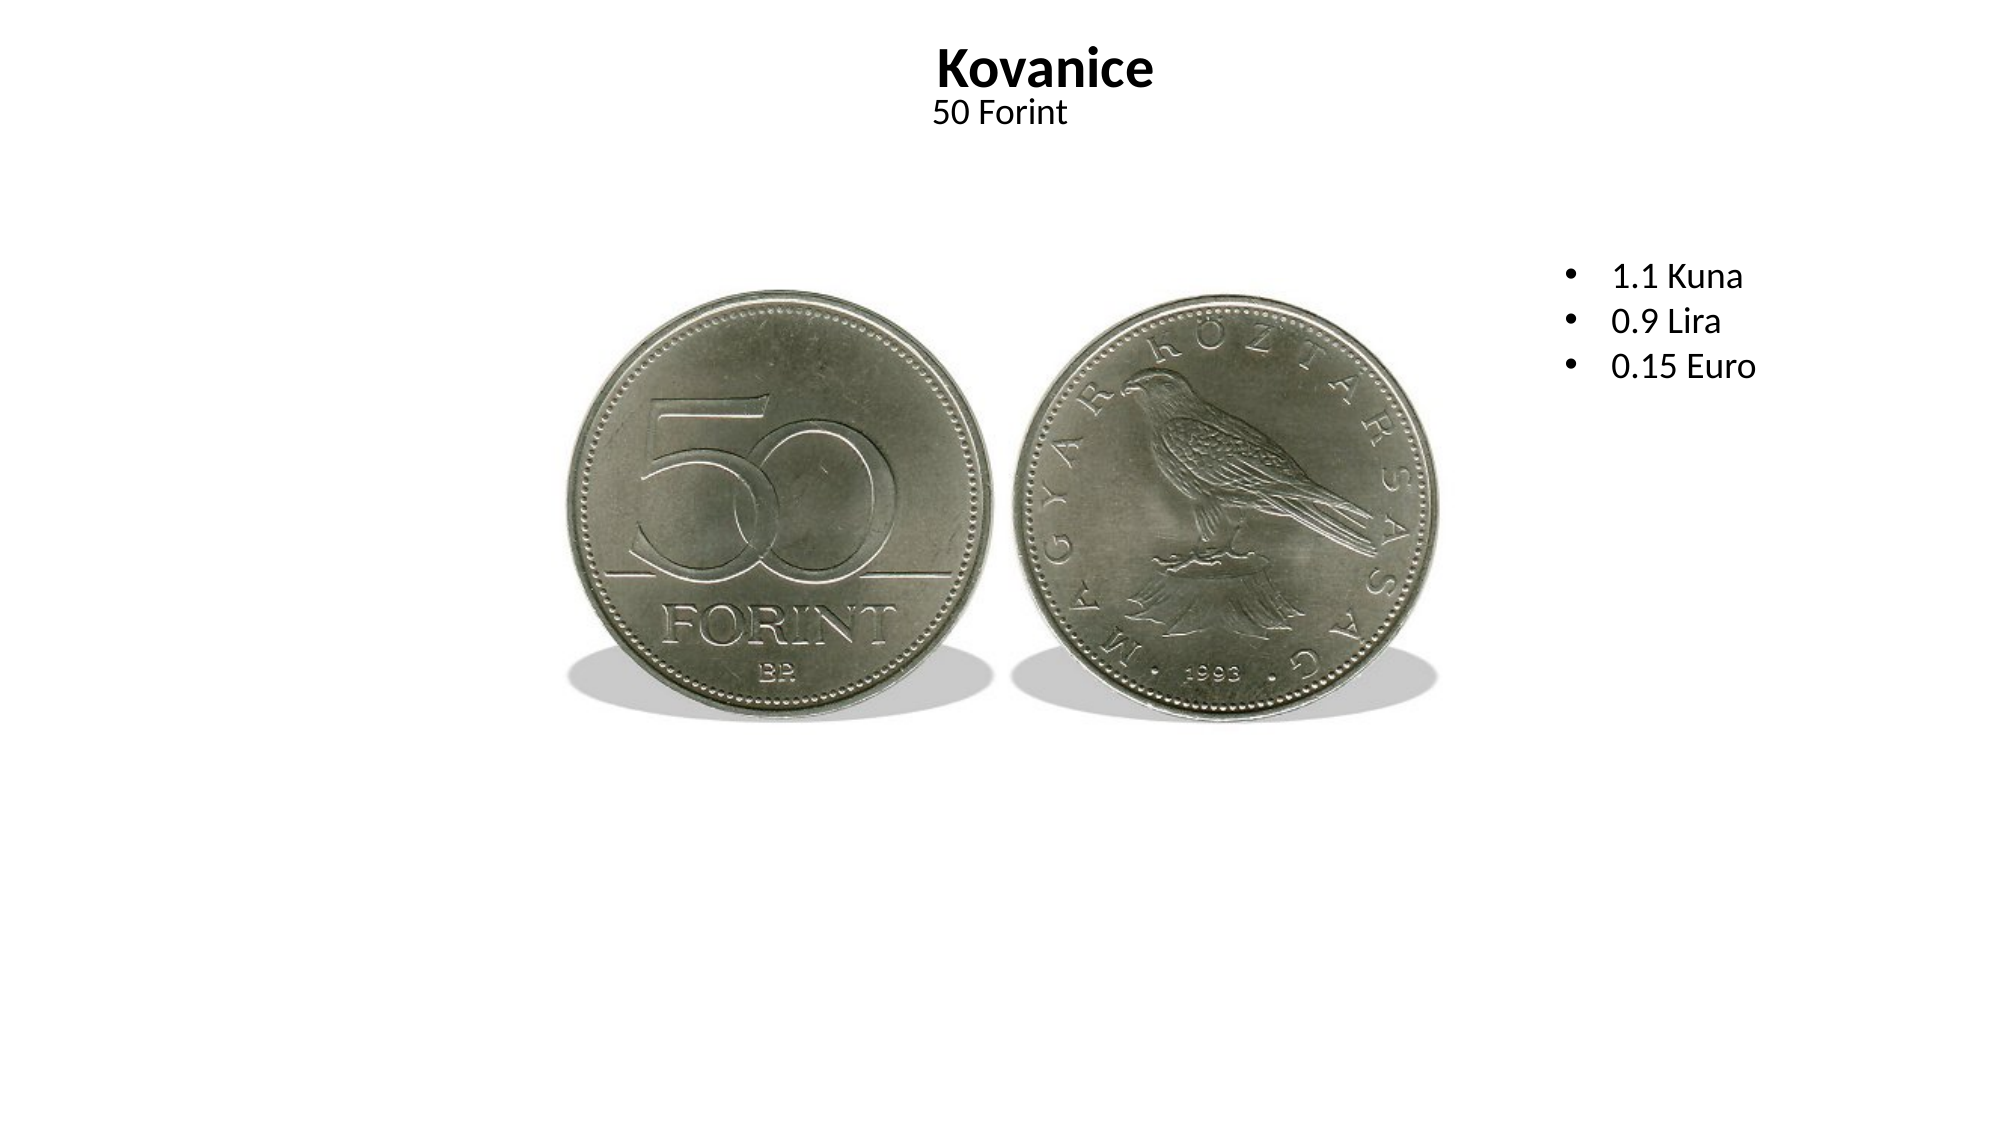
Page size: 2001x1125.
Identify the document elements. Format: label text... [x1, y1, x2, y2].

text_box 1.1 Kuna 0.9 Lira 0.15 Euro [1549, 243, 1772, 394]
text_box 50 Forint [917, 79, 1083, 140]
picture [551, 278, 1455, 735]
text_box Kovanice [923, 22, 1170, 107]
